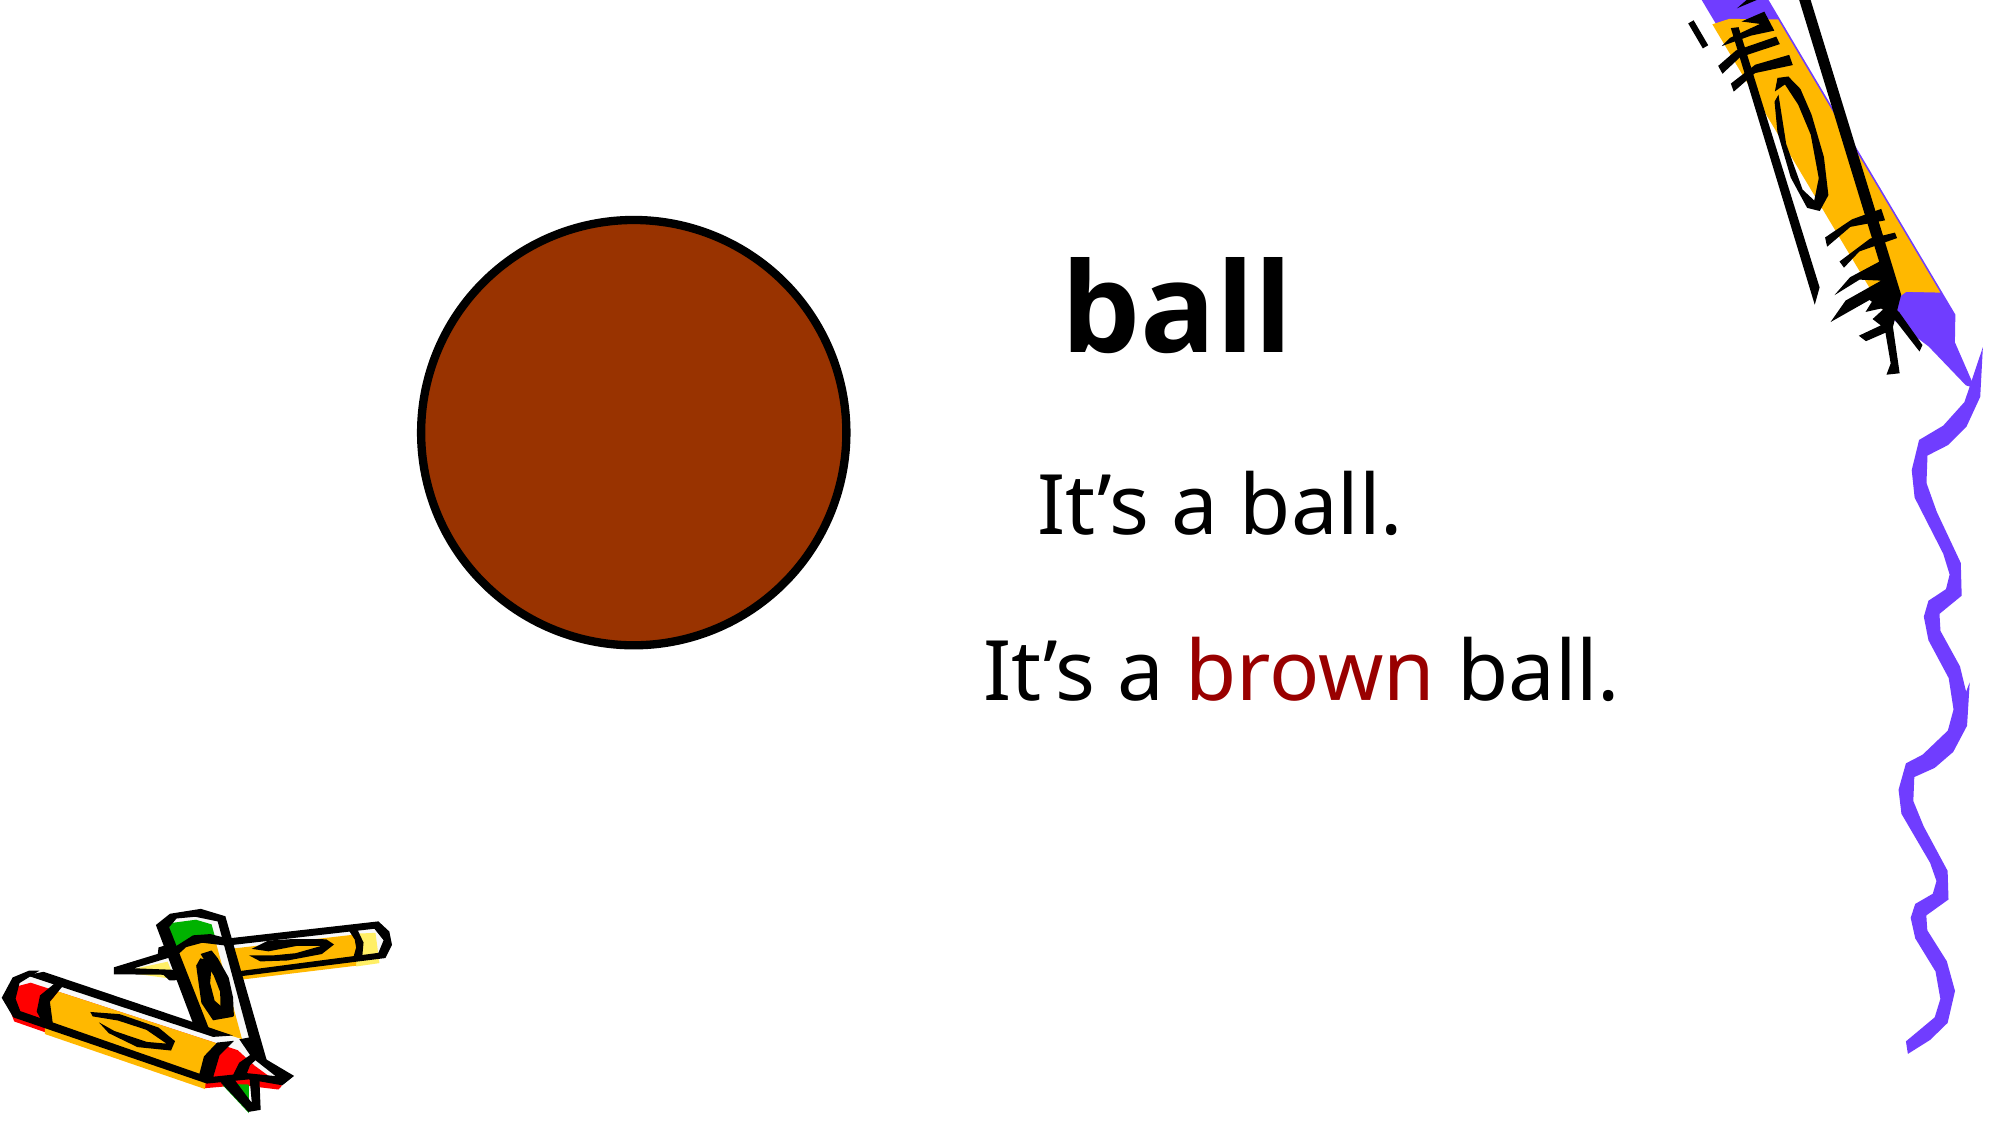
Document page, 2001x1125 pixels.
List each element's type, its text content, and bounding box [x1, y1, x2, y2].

text_box It’s a ball. [1022, 444, 1419, 559]
text_box [421, 219, 847, 646]
text_box ball [1046, 219, 1308, 385]
text_box It’s a brown ball. [968, 609, 1636, 725]
